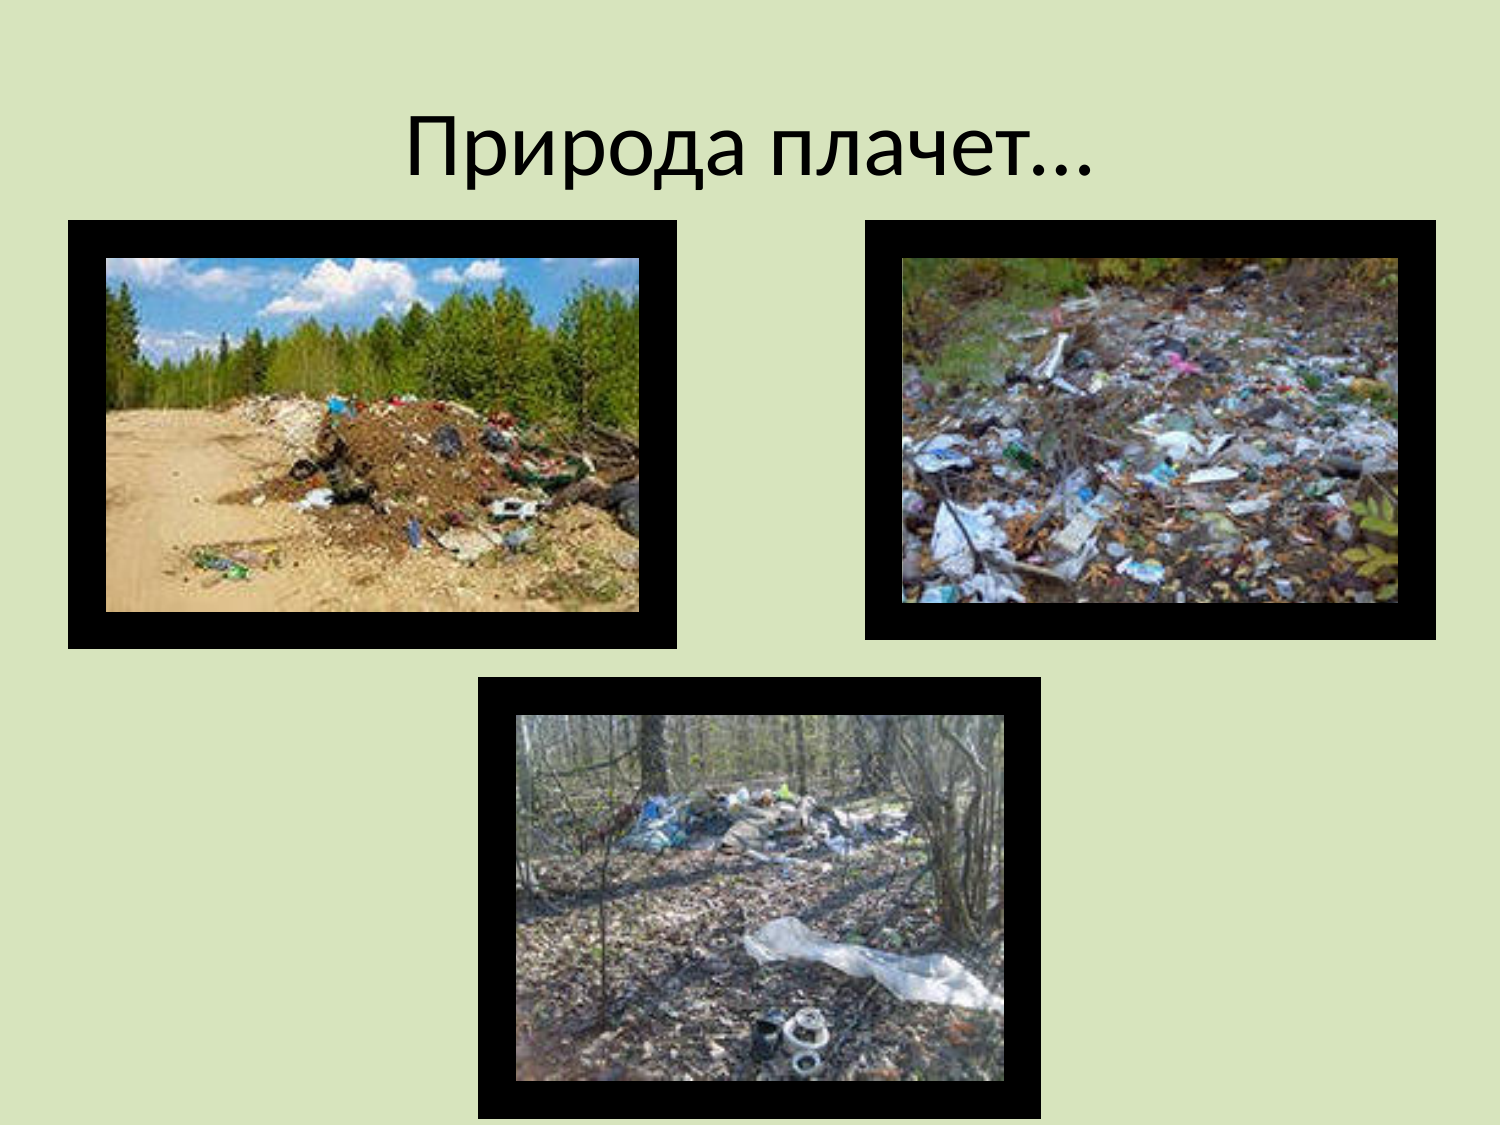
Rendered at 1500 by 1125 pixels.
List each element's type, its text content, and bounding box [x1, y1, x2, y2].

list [515, 714, 1005, 1082]
picture [105, 257, 640, 613]
title Природа плачет… [75, 45, 1425, 233]
picture [902, 257, 1399, 603]
